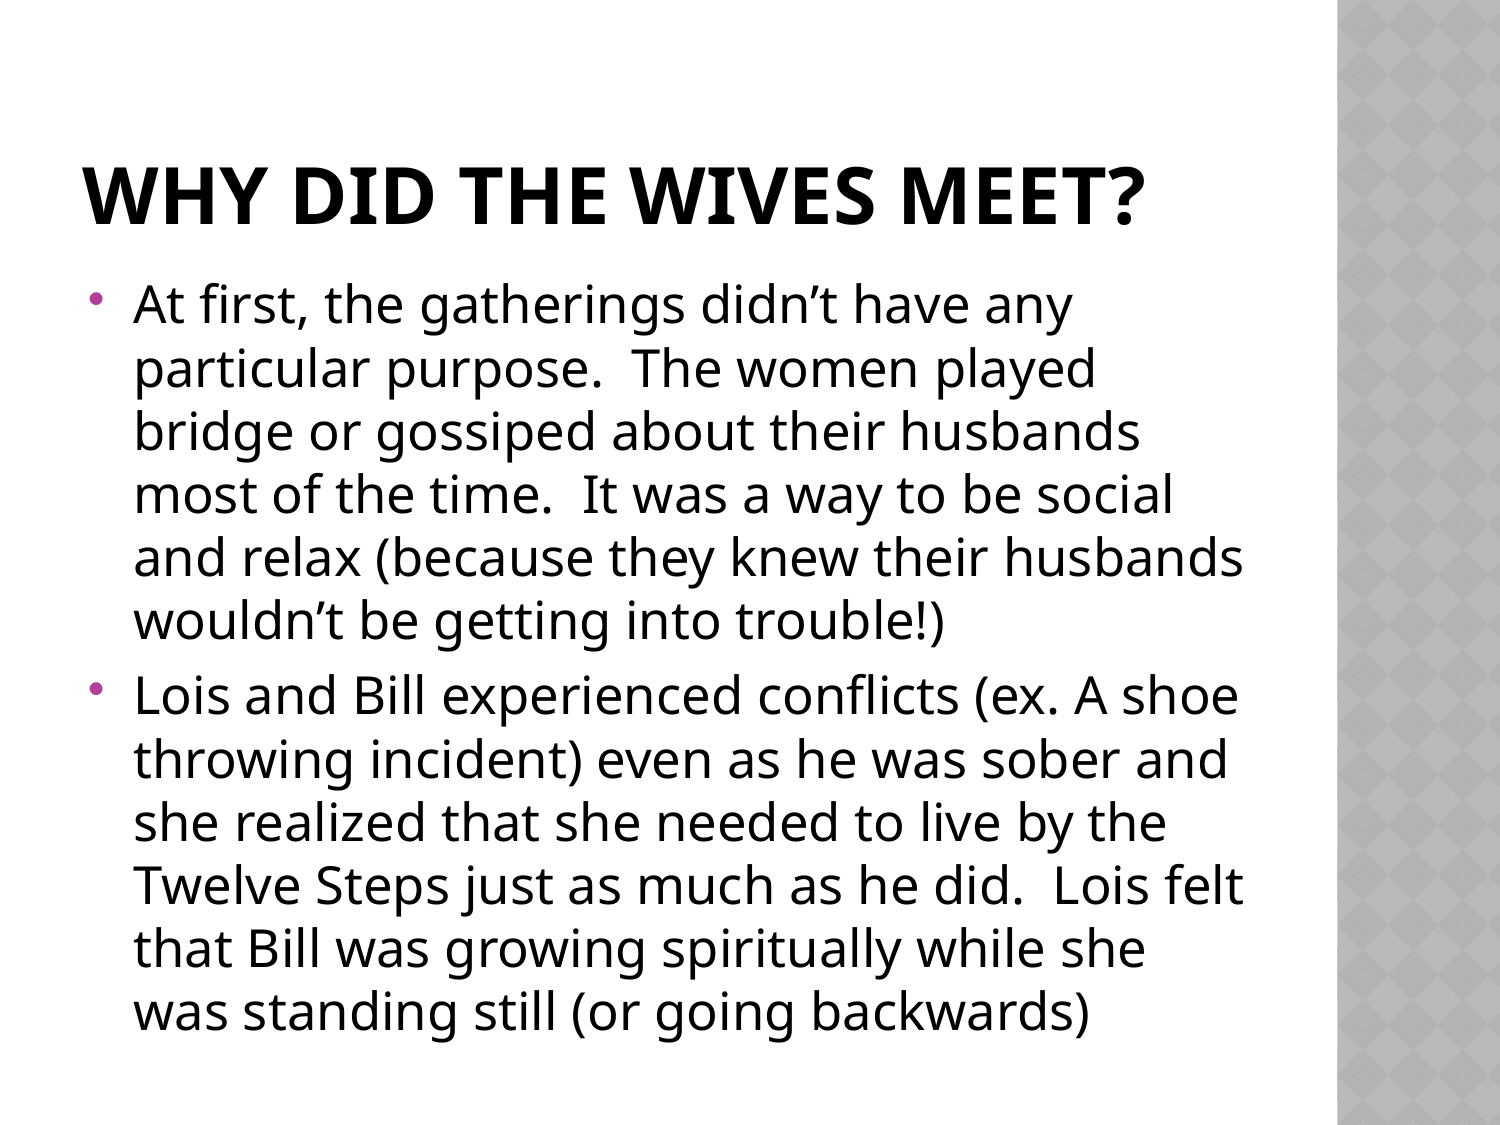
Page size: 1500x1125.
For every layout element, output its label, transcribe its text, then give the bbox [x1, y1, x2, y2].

title Why did the wives meet? [75, 52, 1263, 240]
list At first, the gatherings didn’t have any particular purpose. The women played bridge or gossiped about their husbands most of the time. It was a way to be social and relax (because they knew their husbands wouldn’t be getting into trouble!) Lois and Bill experienced conflicts (ex. A shoe throwing incident) even as he was sober and she realized that she needed to live by the Twelve Steps just as much as he did. Lois felt that Bill was growing spiritually while she was standing still (or going backwards) [75, 264, 1263, 1059]
